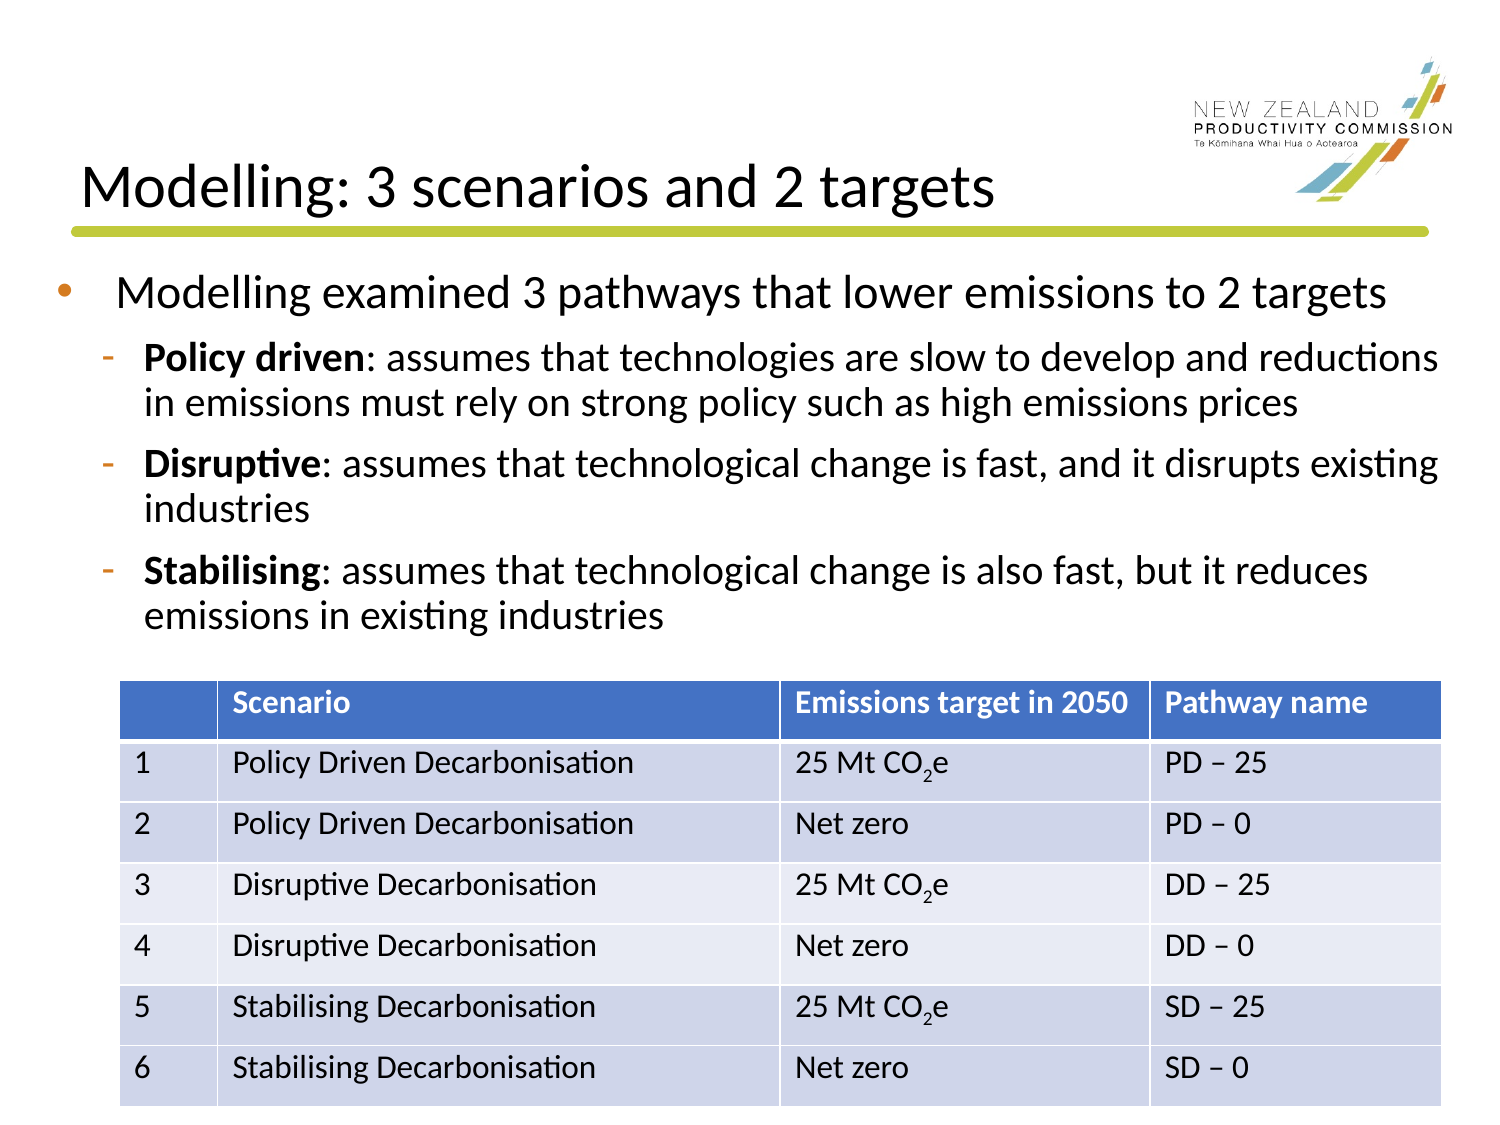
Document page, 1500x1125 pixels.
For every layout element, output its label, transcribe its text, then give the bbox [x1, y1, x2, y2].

table_cell 3 [120, 864, 217, 923]
table_cell Stabilising Decarbonisation [218, 1046, 779, 1106]
table_cell Net zero [781, 803, 1149, 862]
table_cell Net zero [781, 1046, 1149, 1106]
table_cell 4 [120, 925, 217, 984]
table_header Pathway name [1151, 681, 1441, 739]
table_cell Disruptive Decarbonisation [218, 864, 779, 923]
table_cell Stabilising Decarbonisation [218, 986, 779, 1045]
table_cell Policy Driven Decarbonisation [218, 803, 779, 862]
table_cell PD – 0 [1151, 803, 1441, 862]
table_cell Disruptive Decarbonisation [218, 925, 779, 984]
table_header Scenario [218, 681, 779, 739]
picture [1185, 49, 1461, 210]
table_cell SD – 0 [1151, 1046, 1441, 1106]
table_cell 5 [120, 986, 217, 1045]
table_header Emissions target in 2050 [781, 681, 1149, 739]
table_cell 25 Mt CO2e [781, 986, 1149, 1045]
table_cell Net zero [781, 925, 1149, 984]
table_cell SD – 25 [1151, 986, 1441, 1045]
table_cell DD – 0 [1151, 925, 1441, 984]
table_header [120, 681, 217, 739]
table_cell DD – 25 [1151, 864, 1441, 923]
table_cell PD – 25 [1151, 744, 1441, 801]
table_cell 25 Mt CO2e [781, 864, 1149, 923]
table_cell Policy Driven Decarbonisation [218, 744, 779, 801]
table_cell 2 [120, 803, 217, 862]
table_cell 6 [120, 1046, 217, 1106]
table_cell 25 Mt CO2e [781, 744, 1149, 801]
text_box Modelling examined 3 pathways that lower emissions to 2 targets Policy driven: assumes that technologies are slow to develop and reductions in emissions must rely on strong policy such as high emissions prices Disruptive: assumes that technological change is fast, and it disrupts existing industries Stabilising: assumes that technological change is also fast, but it reduces emissions in existing industries [41, 298, 1459, 607]
table_cell 1 [120, 744, 217, 801]
title Modelling: 3 scenarios and 2 targets [64, 78, 1359, 296]
